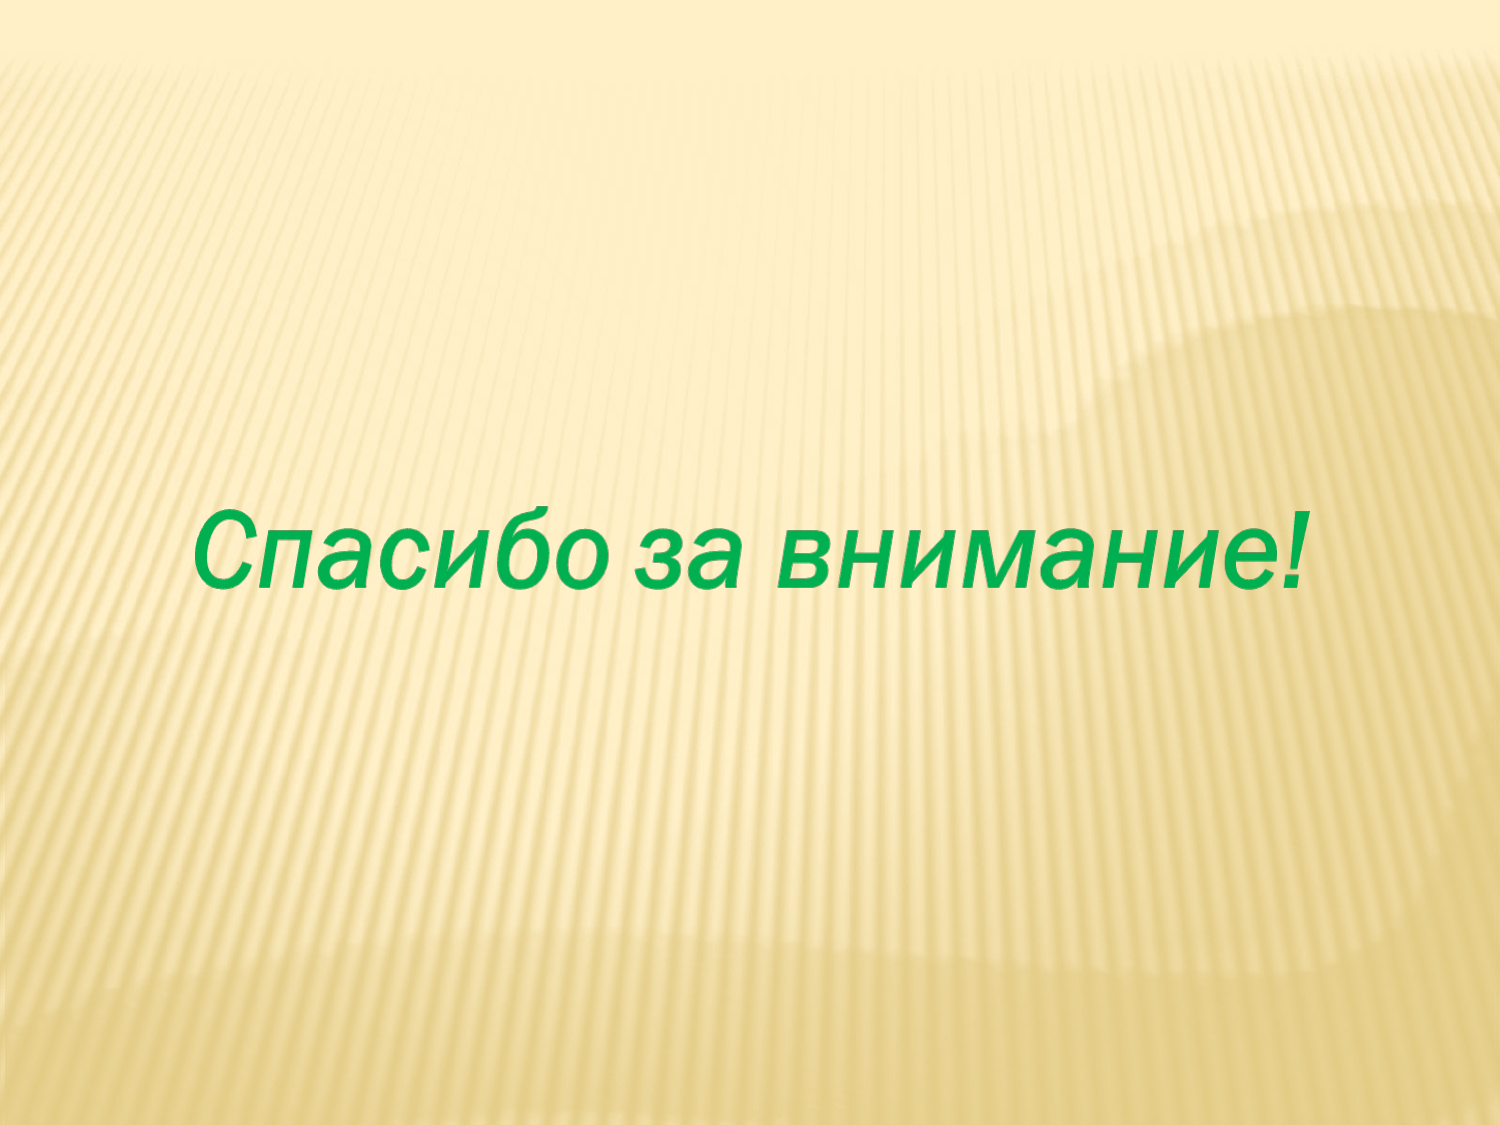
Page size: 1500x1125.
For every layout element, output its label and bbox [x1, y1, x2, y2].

picture [121, 443, 1379, 682]
